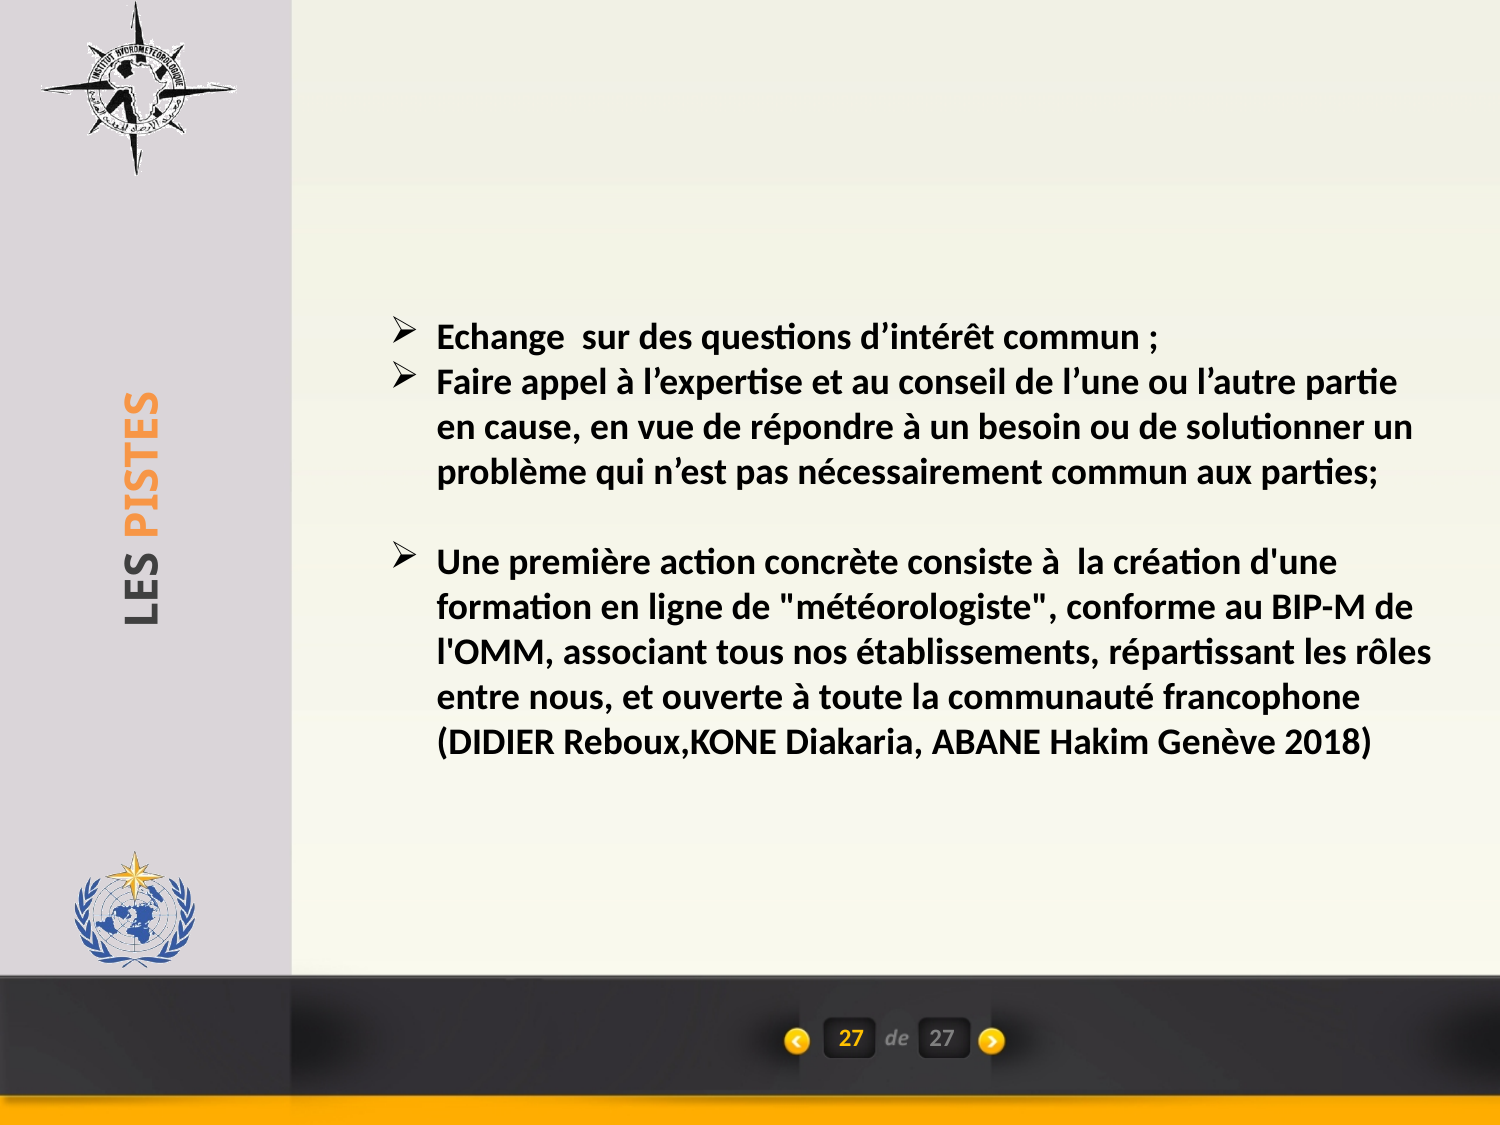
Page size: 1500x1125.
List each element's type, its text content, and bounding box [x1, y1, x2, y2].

text_box 27 [891, 1014, 986, 1089]
text_box 27 [823, 984, 903, 1059]
text_box Echange sur des questions d’intérêt commun ; Faire appel à l’expertise et au conseil de l’une ou l’autre partie en cause, en vue de répondre à un besoin ou de solutionner un problème qui n’est pas nécessairement commun aux parties; Une première action concrète consiste à la création d'une formation en ligne de "météorologiste", conforme au BIP-M de l'OMM, associant tous nos établissements, répartissant les rôles entre nous, et ouverte à toute la communauté francophone (DIDIER Reboux,KONE Diakaria, ABANE Hakim Genève 2018) [375, 304, 1459, 770]
text_box LES PISTES [104, 185, 175, 836]
picture [0, 0, 1500, 1125]
